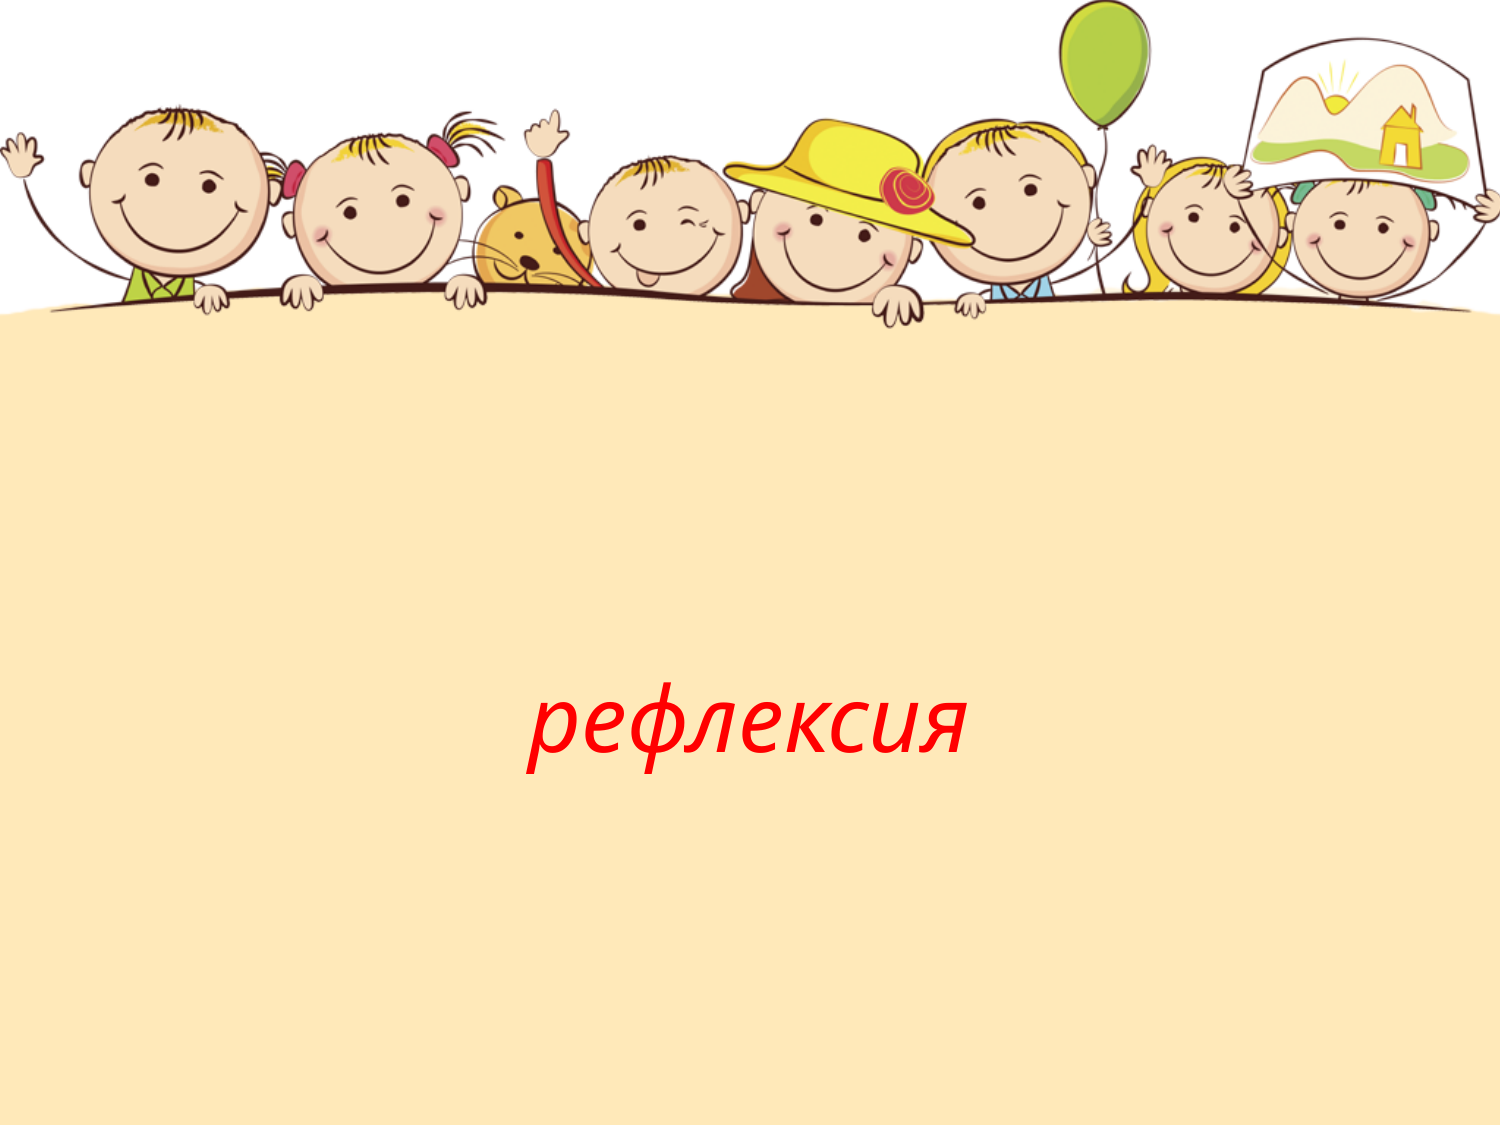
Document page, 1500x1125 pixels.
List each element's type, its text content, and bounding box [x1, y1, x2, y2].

picture [0, 0, 1500, 1125]
title рефлексия [74, 432, 1426, 1000]
